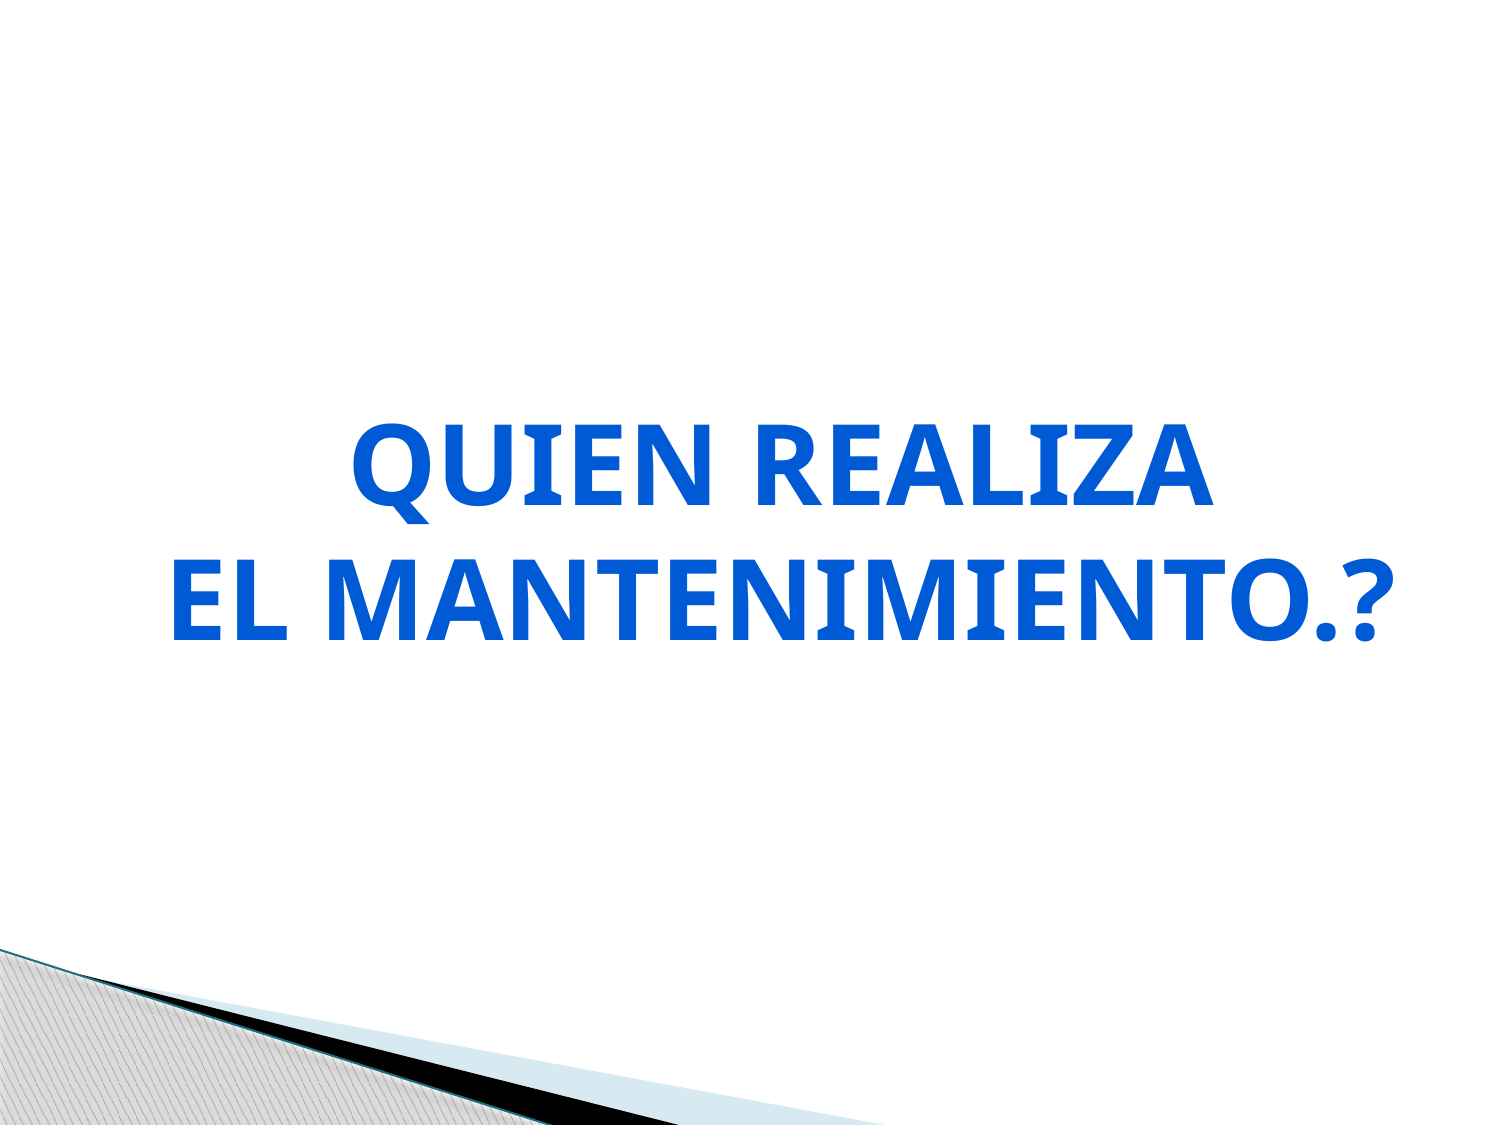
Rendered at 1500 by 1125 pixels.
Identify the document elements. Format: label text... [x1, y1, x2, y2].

text_box Quien realiza El mantenimiento.? [149, 385, 1412, 671]
